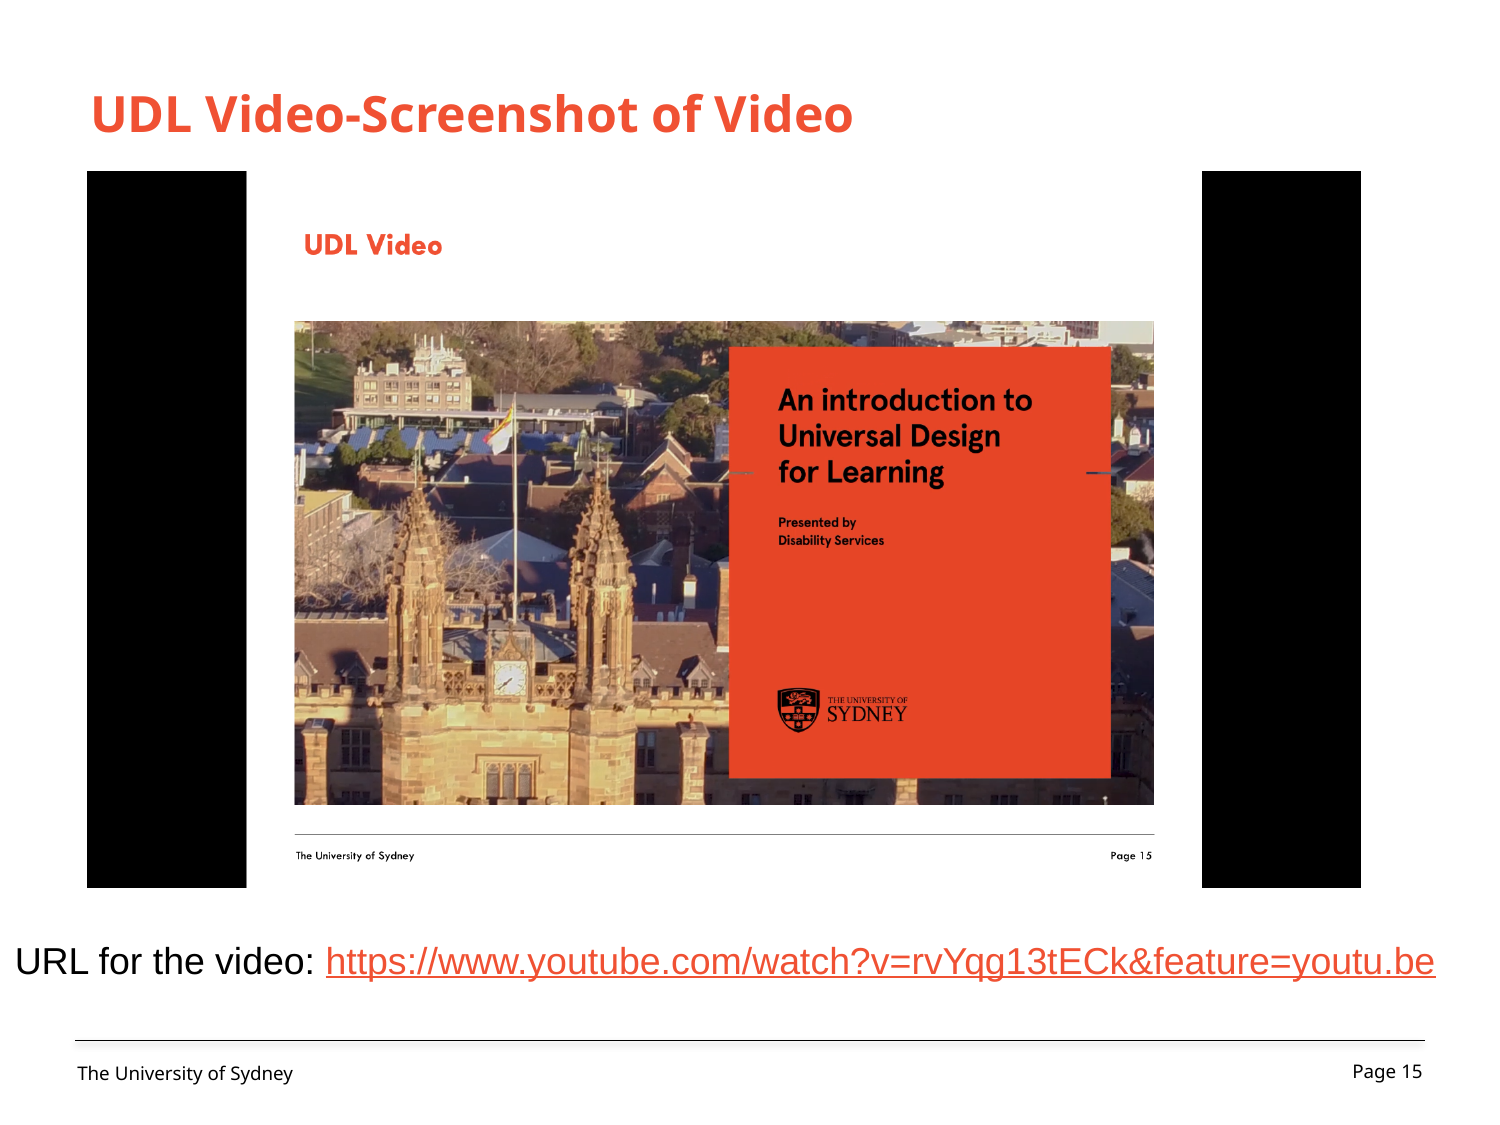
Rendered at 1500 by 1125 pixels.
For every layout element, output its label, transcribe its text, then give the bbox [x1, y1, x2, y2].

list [87, 171, 1361, 888]
title UDL Video-Screenshot of Video [75, 19, 1425, 207]
text_box URL for the video: https://www.youtube.com/watch?v=rvYqg13tECk&feature=youtu.be [0, 929, 1500, 1034]
